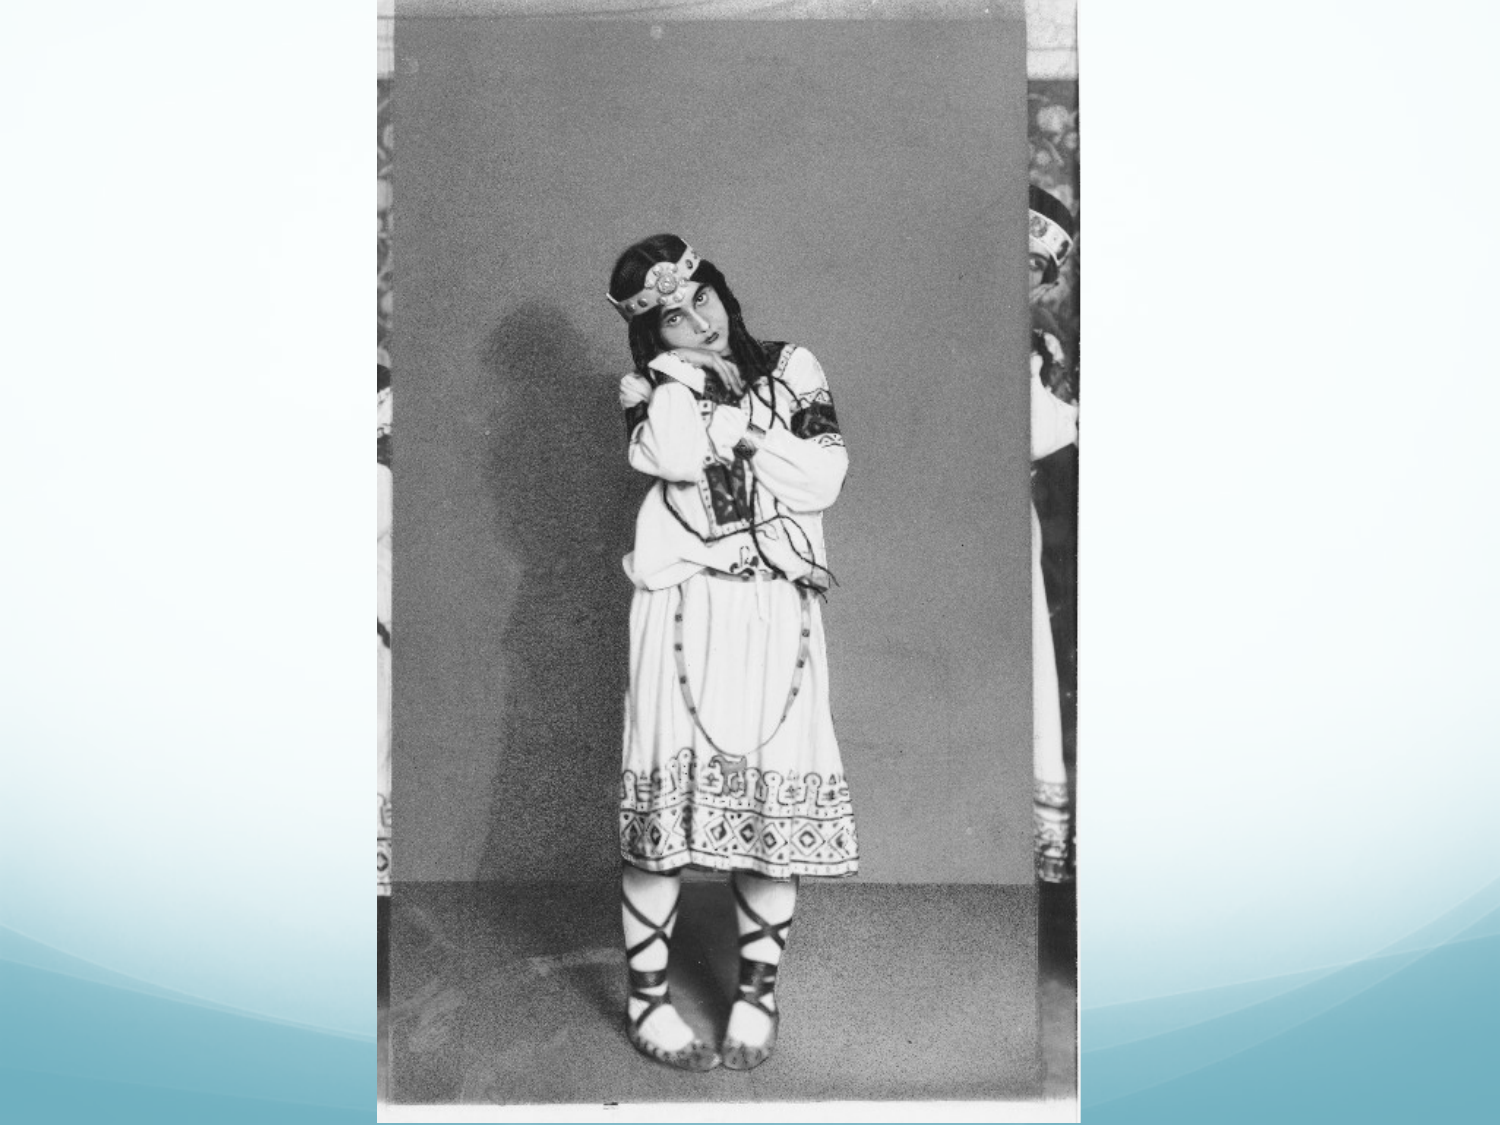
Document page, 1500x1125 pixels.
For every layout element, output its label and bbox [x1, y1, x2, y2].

picture [376, 0, 1082, 1124]
